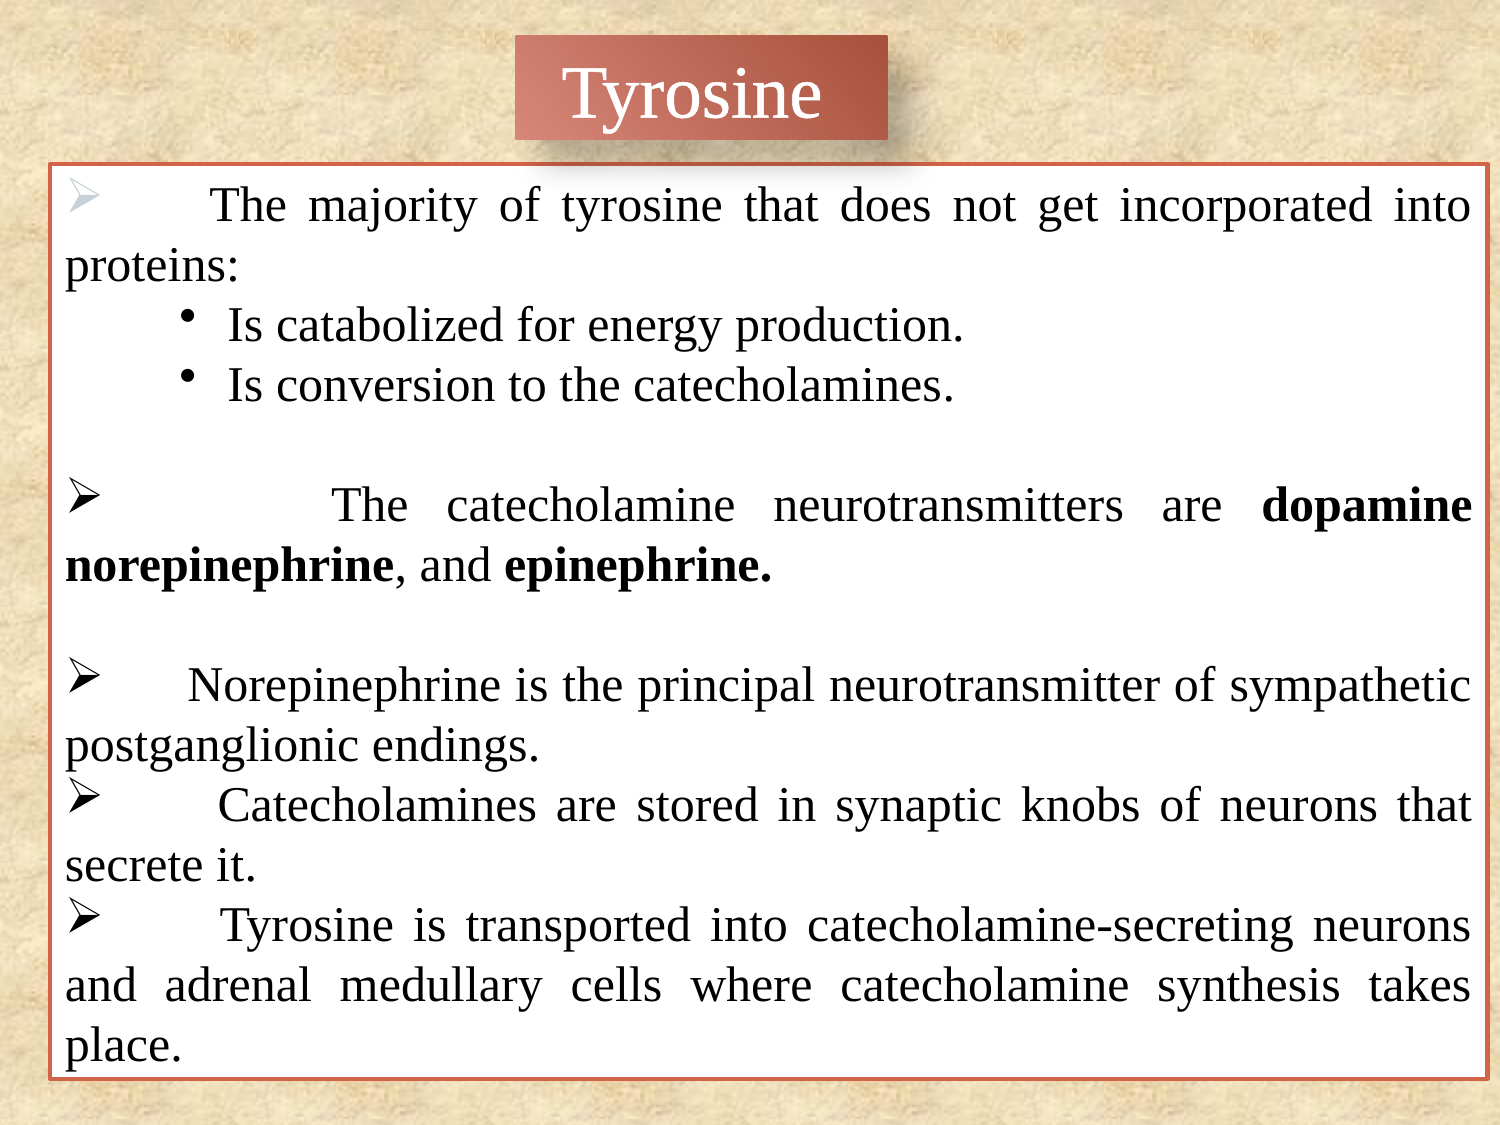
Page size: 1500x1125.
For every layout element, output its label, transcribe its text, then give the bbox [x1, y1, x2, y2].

picture [0, 0, 1500, 1125]
text_box The majority of tyrosine that does not get incorporated into proteins: Is catabolized for energy production. Is conversion to the catecholamines. The catecholamine neurotransmitters are dopamine norepinephrine, and epinephrine. Norepinephrine is the principal neurotransmitter of sympathetic postganglionic endings. Catecholamines are stored in synaptic knobs of neurons that secrete it. Tyrosine is transported into catecholamine-secreting neurons and adrenal medullary cells where catecholamine synthesis takes place. [48, 162, 1490, 1081]
text_box Tyrosine [515, 35, 888, 140]
